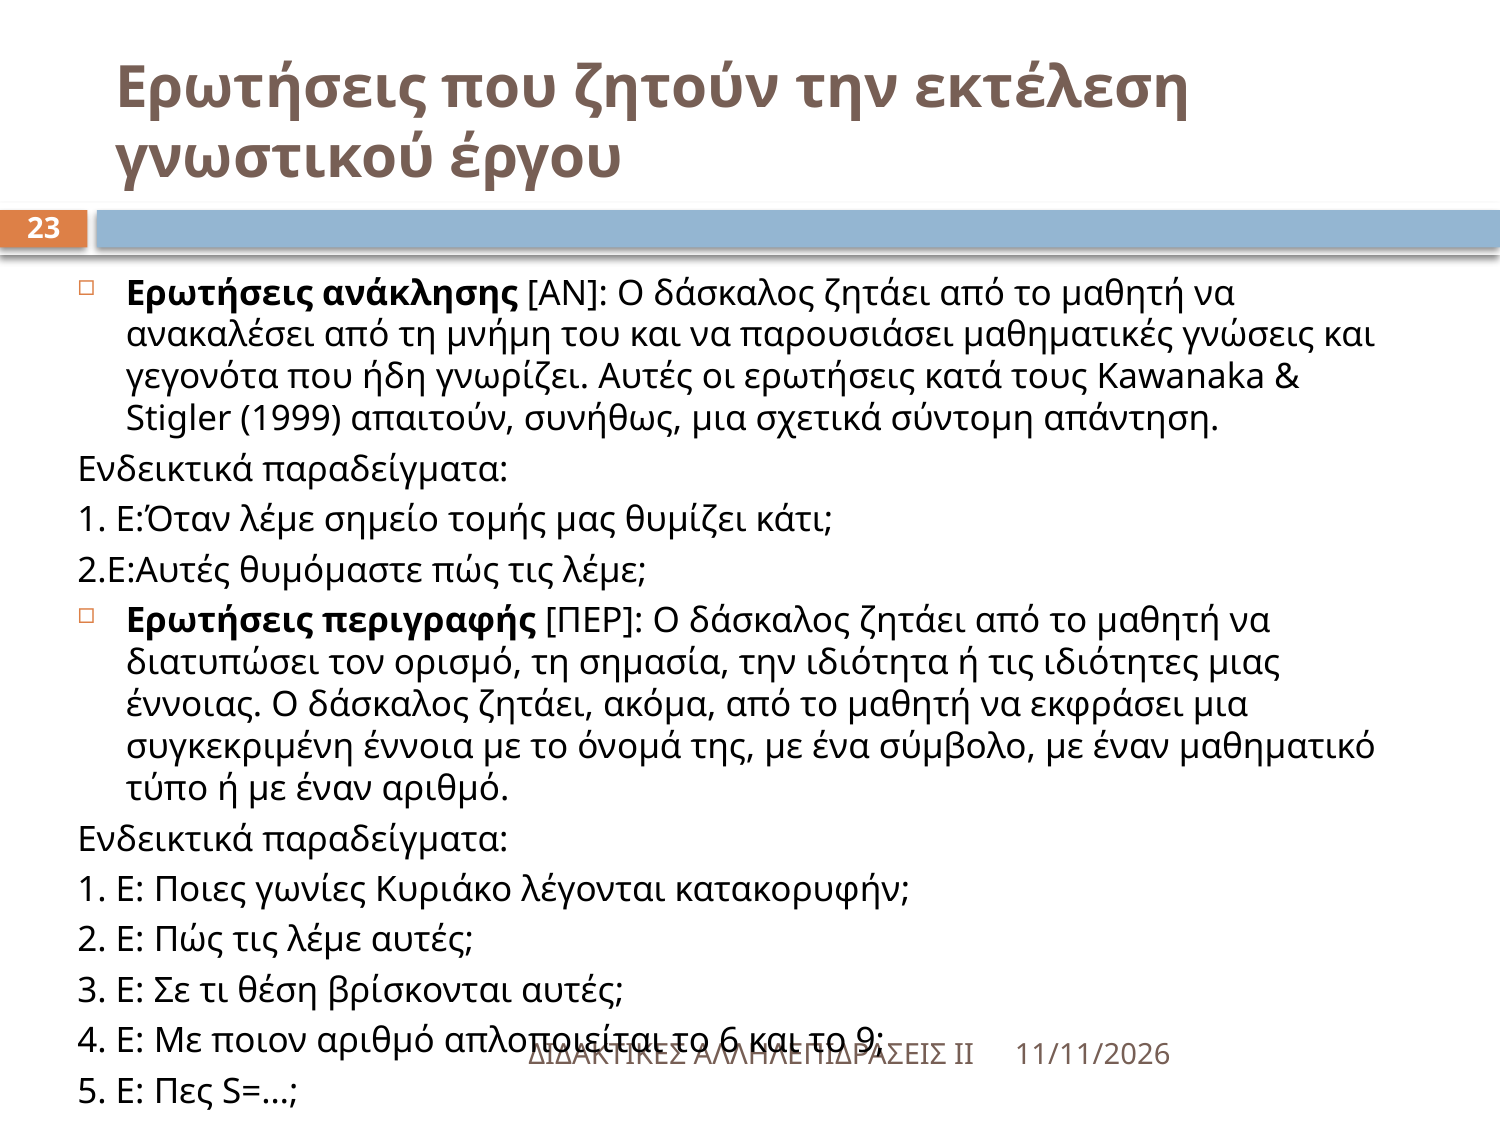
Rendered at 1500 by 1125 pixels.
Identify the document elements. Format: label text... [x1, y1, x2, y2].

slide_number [999, 1025, 1438, 1085]
list Ερωτήσεις ανάκλησης [ΑΝ]: Ο δάσκαλος ζητάει από το μαθητή να ανακαλέσει από τη μνήμη του και να παρουσιάσει μαθηματικές γνώσεις και γεγονότα που ήδη γνωρίζει. Αυτές οι ερωτήσεις κατά τους Kawanaka & Stigler (1999) απαιτούν, συνήθως, μια σχετικά σύντομη απάντηση. Ενδεικτικά παραδείγματα: 1. Ε:Όταν λέμε σημείο τομής μας θυμίζει κάτι; 2.Ε:Αυτές θυμόμαστε πώς τις λέμε; Ερωτήσεις περιγραφής [ΠΕΡ]: Ο δάσκαλος ζητάει από το μαθητή να διατυπώσει τον ορισμό, τη σημασία, την ιδιότητα ή τις ιδιότητες μιας έννοιας. Ο δάσκαλος ζητάει, ακόμα, από το μαθητή να εκφράσει μια συγκεκριμένη έννοια με το όνομά της, με ένα σύμβολο, με έναν μαθηματικό τύπο ή με έναν αριθμό. Ενδεικτικά παραδείγματα: 1. Ε: Ποιες γωνίες Κυριάκο λέγονται κατακορυφήν; 2. Ε: Πώς τις λέμε αυτές; 3. Ε: Σε τι θέση βρίσκονται αυτές; 4. Ε: Με ποιον αριθμό απλοποιείται το 6 και το 9; 5. Ε: Πες S=…; [62, 262, 1425, 1125]
slide_number 23 [0, 208, 88, 249]
title Ερωτήσεις που ζητούν την εκτέλεση γνωστικού έργου [100, 37, 1438, 200]
footer ΔΙΔΑΚΤΙΚΕΣ ΑΛΛΗΛΕΠΙΔΡΑΣΕΙΣ ΙΙ [99, 1024, 990, 1085]
